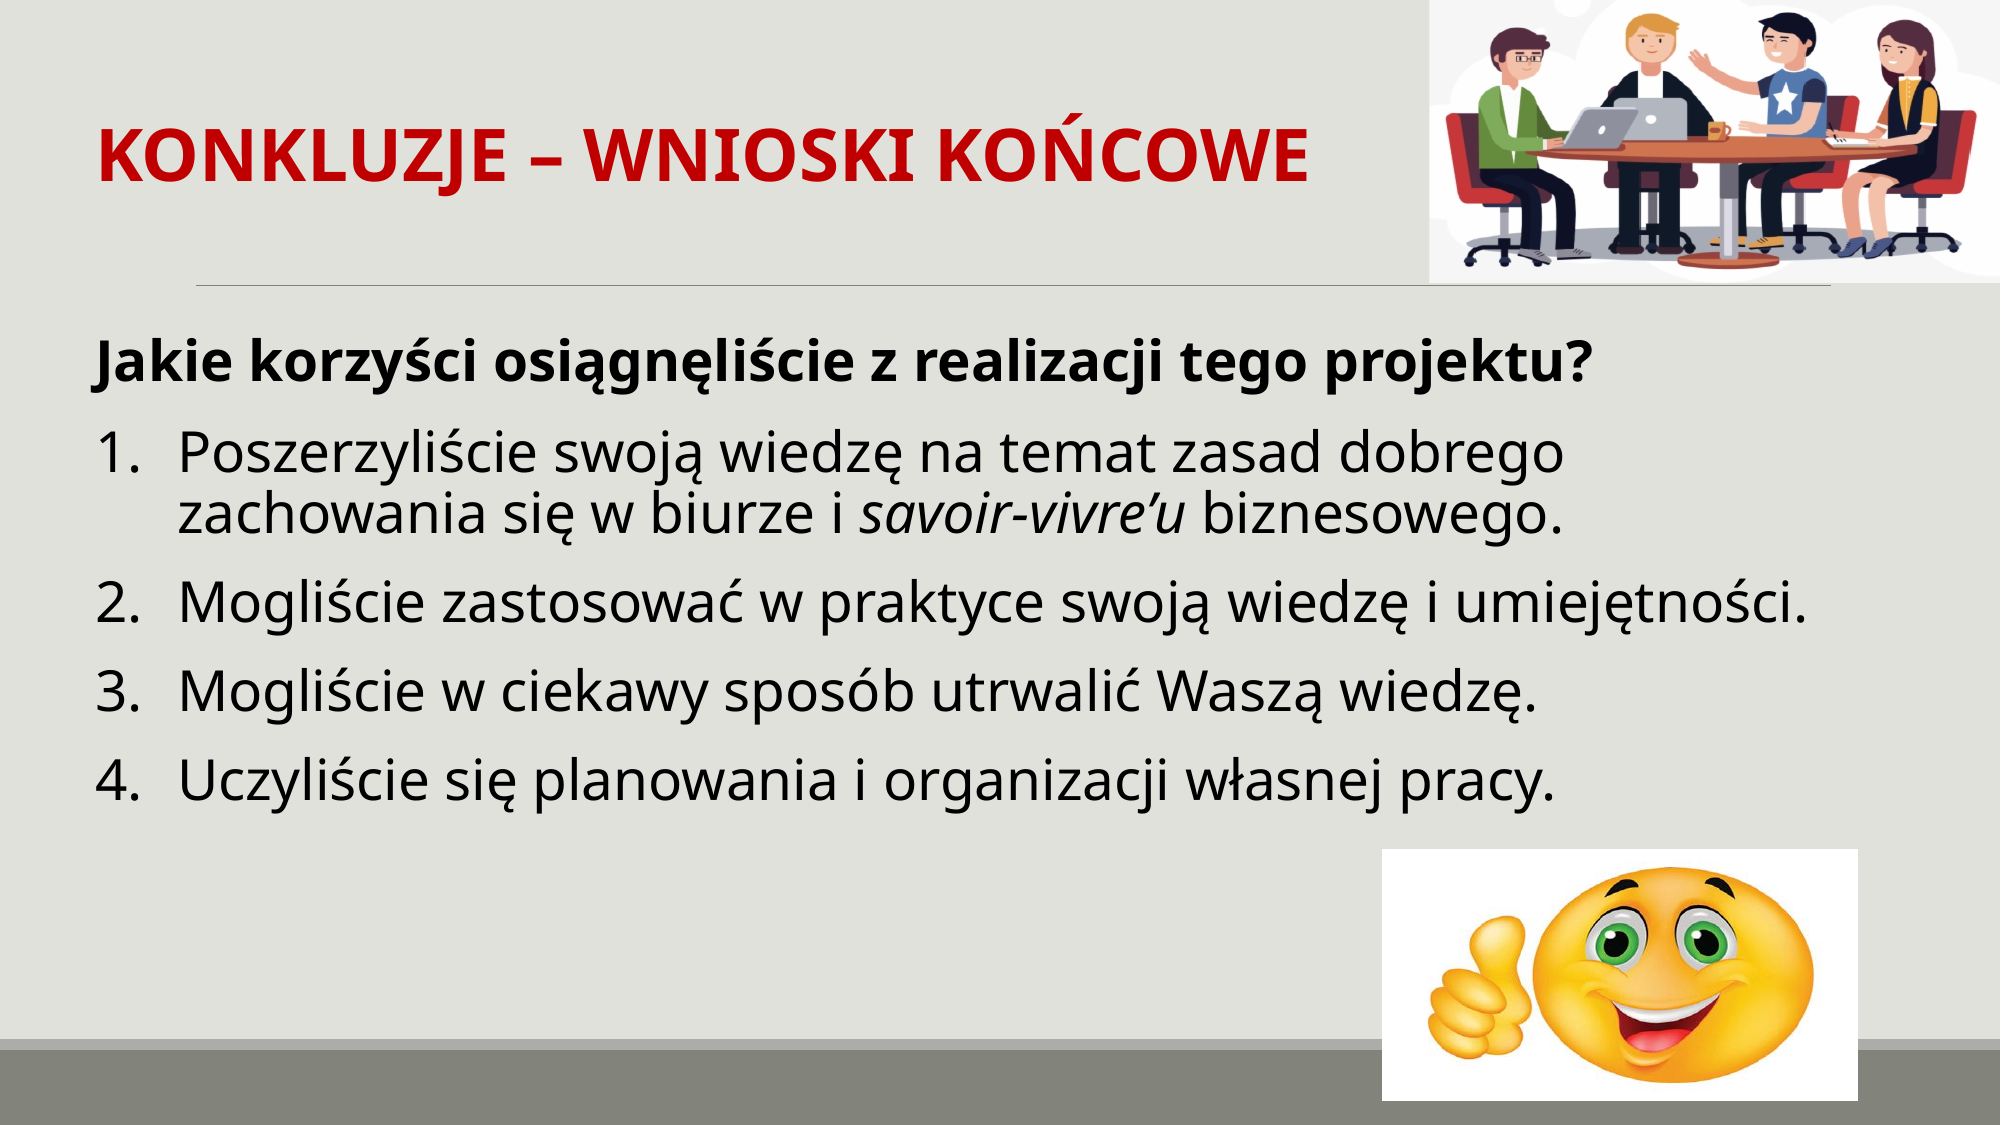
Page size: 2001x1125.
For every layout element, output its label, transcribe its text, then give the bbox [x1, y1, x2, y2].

picture [1428, 0, 2000, 284]
list KONKLUZJE – WNIOSKI KOŃCOWE Jakie korzyści osiągnęliście z realizacji tego projektu? Poszerzyliście swoją wiedzę na temat zasad dobrego zachowania się w biurze i savoir-vivre’u biznesowego. Mogliście zastosować w praktyce swoją wiedzę i umiejętności. Mogliście w ciekawy sposób utrwalić Waszą wiedzę. Uczyliście się planowania i organizacji własnej pracy. [95, 111, 1831, 864]
picture [1381, 849, 1859, 1101]
